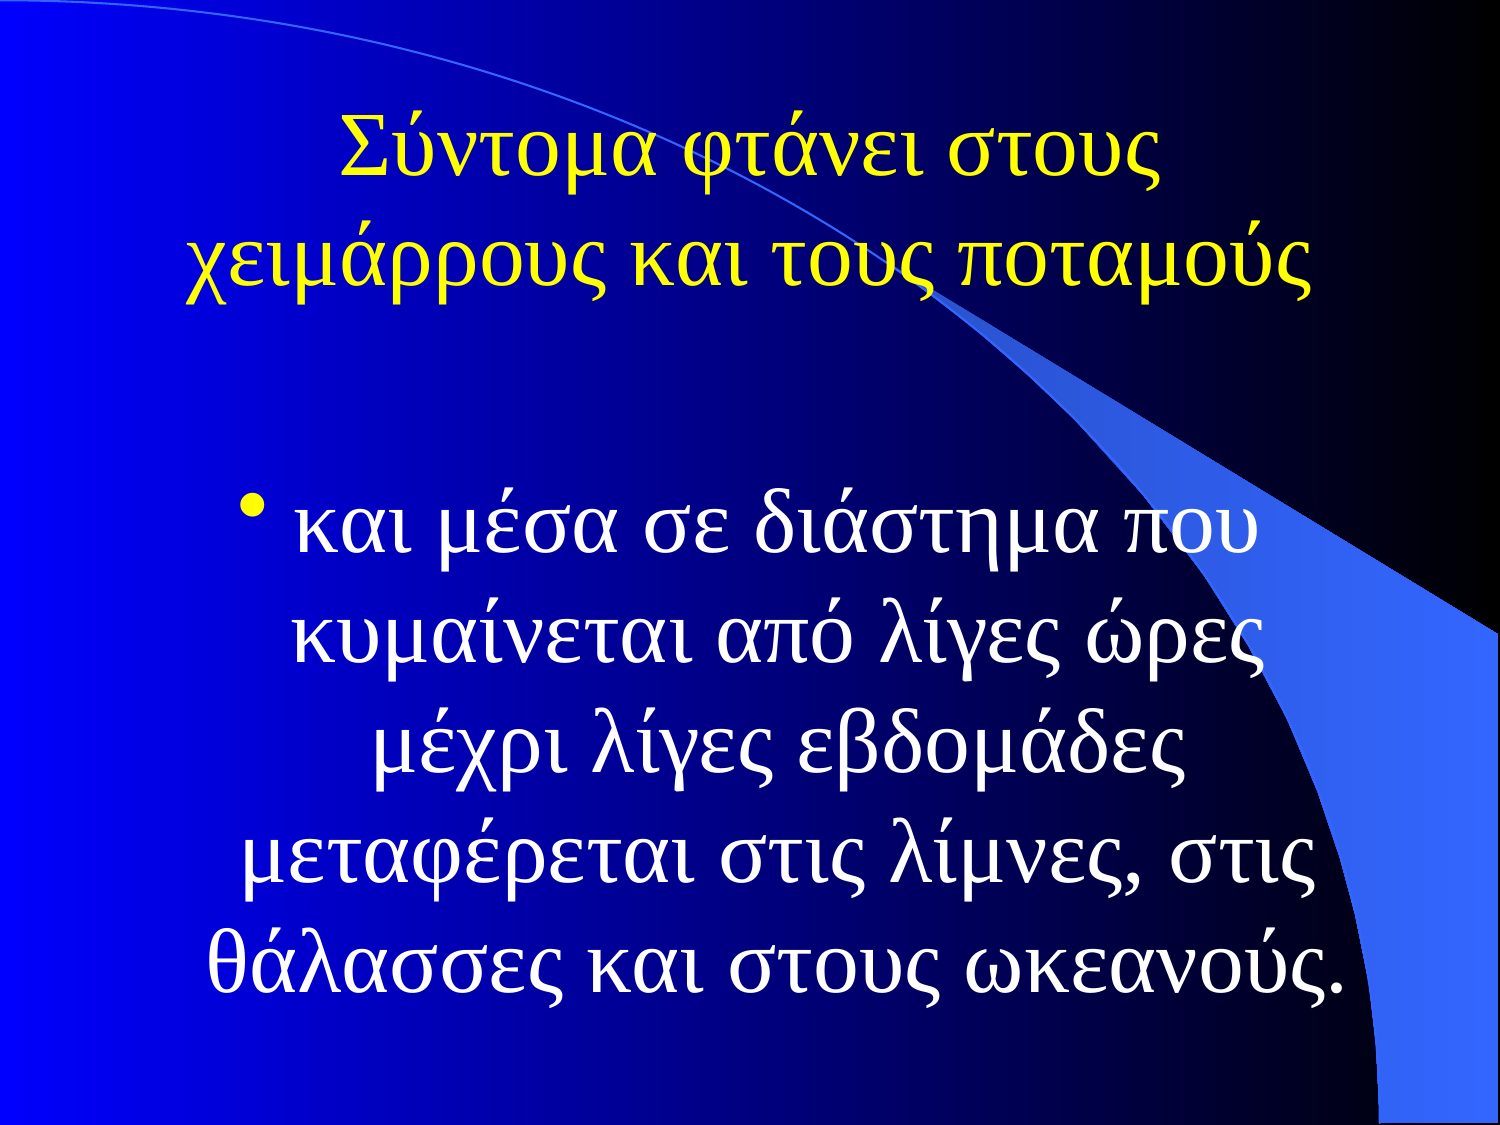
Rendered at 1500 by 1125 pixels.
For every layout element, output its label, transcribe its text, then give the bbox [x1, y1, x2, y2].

list και μέσα σε διάστημα που κυμαίνεται από λίγες ώρες μέχρι λίγες εβδομάδες μεταφέρεται στις λίμνες, στις θάλασσες και στους ωκεανούς. [112, 324, 1388, 1000]
title Σύντομα φτάνει στους χειμάρρους και τους ποταμούς [112, 99, 1388, 288]
